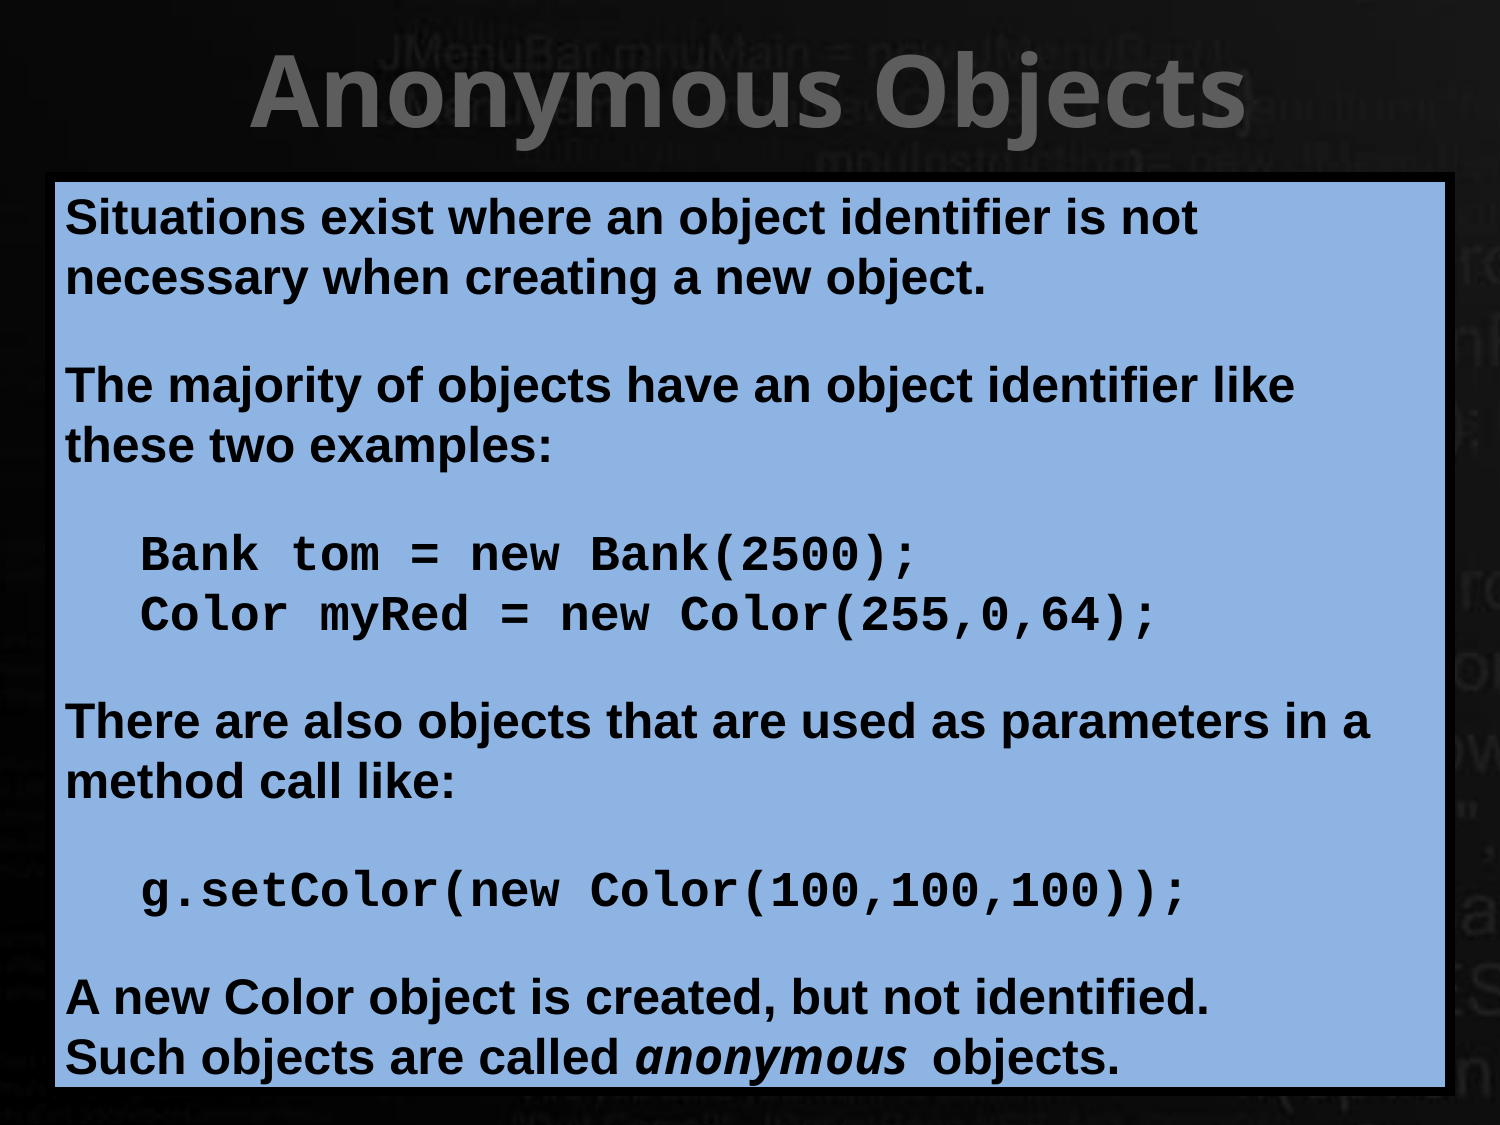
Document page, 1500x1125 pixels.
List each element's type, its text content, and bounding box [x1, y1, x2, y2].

picture [0, 175, 1500, 1125]
text_box Situations exist where an object identifier is not necessary when creating a new object. The majority of objects have an object identifier like these two examples: Bank tom = new Bank(2500); Color myRed = new Color(255,0,64); There are also objects that are used as parameters in a method call like: g.setColor(new Color(100,100,100)); A new Color object is created, but not identified. Such objects are called anonymous objects. [50, 177, 1450, 1092]
title Anonymous Objects [0, 0, 1500, 175]
